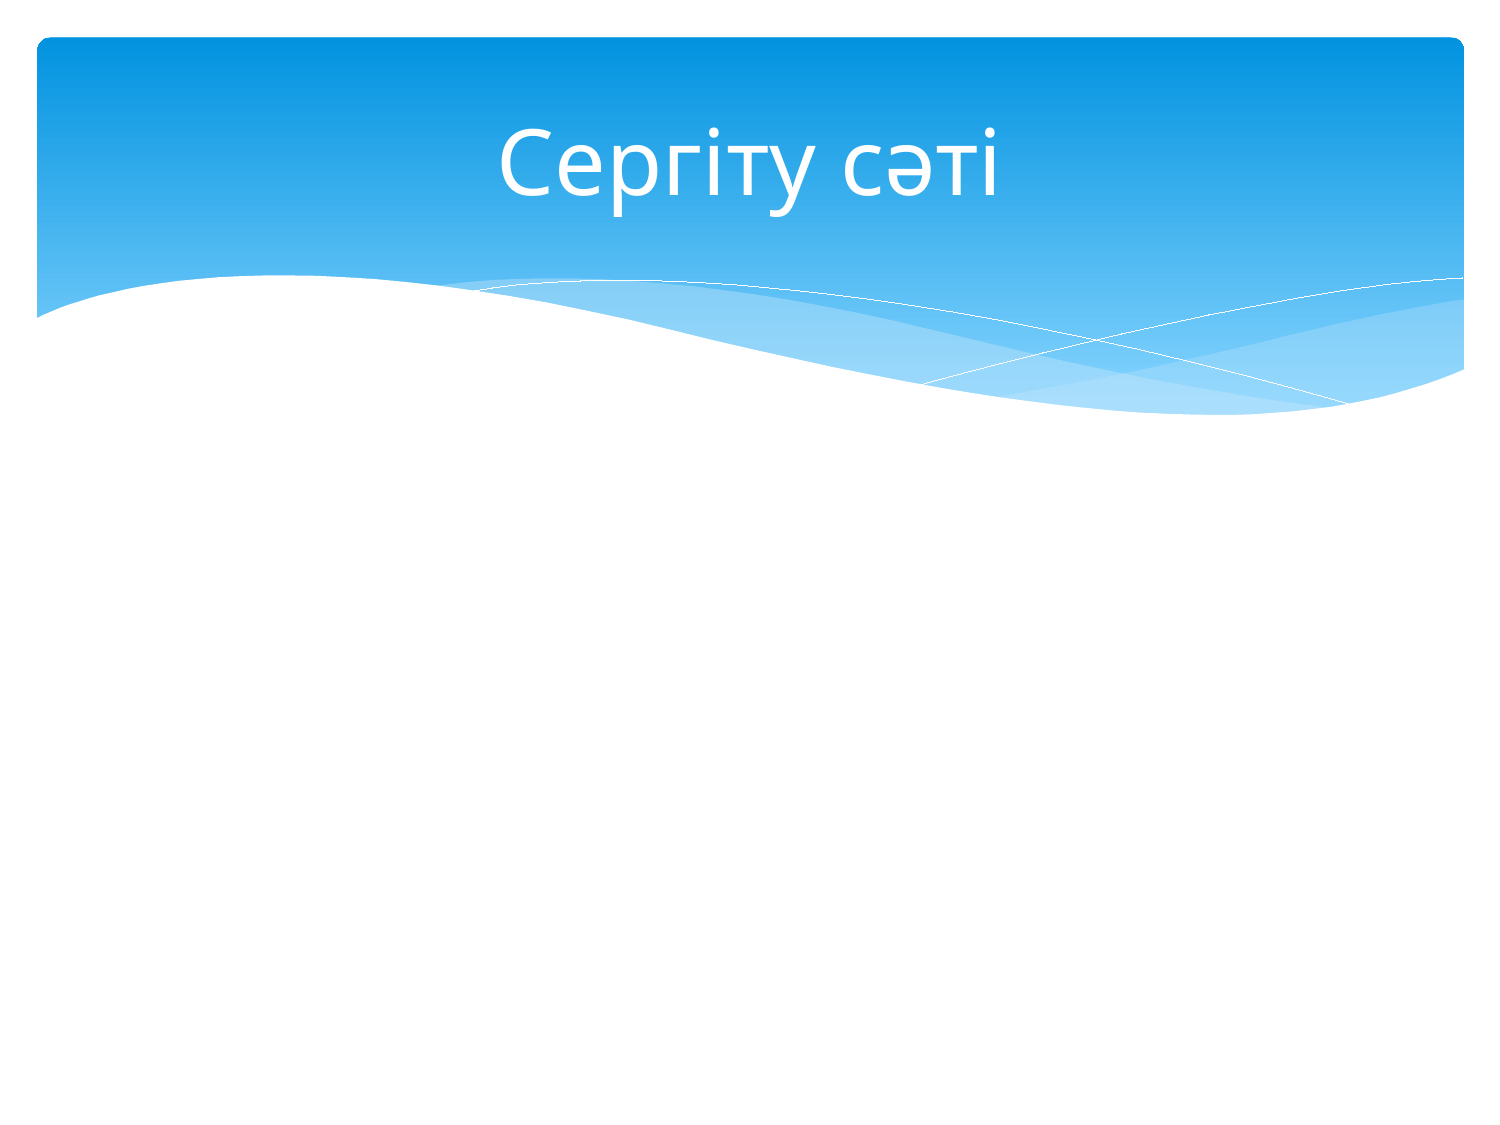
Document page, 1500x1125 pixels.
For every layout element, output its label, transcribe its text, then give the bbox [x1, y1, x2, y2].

title Сергіту сәті [75, 55, 1425, 261]
